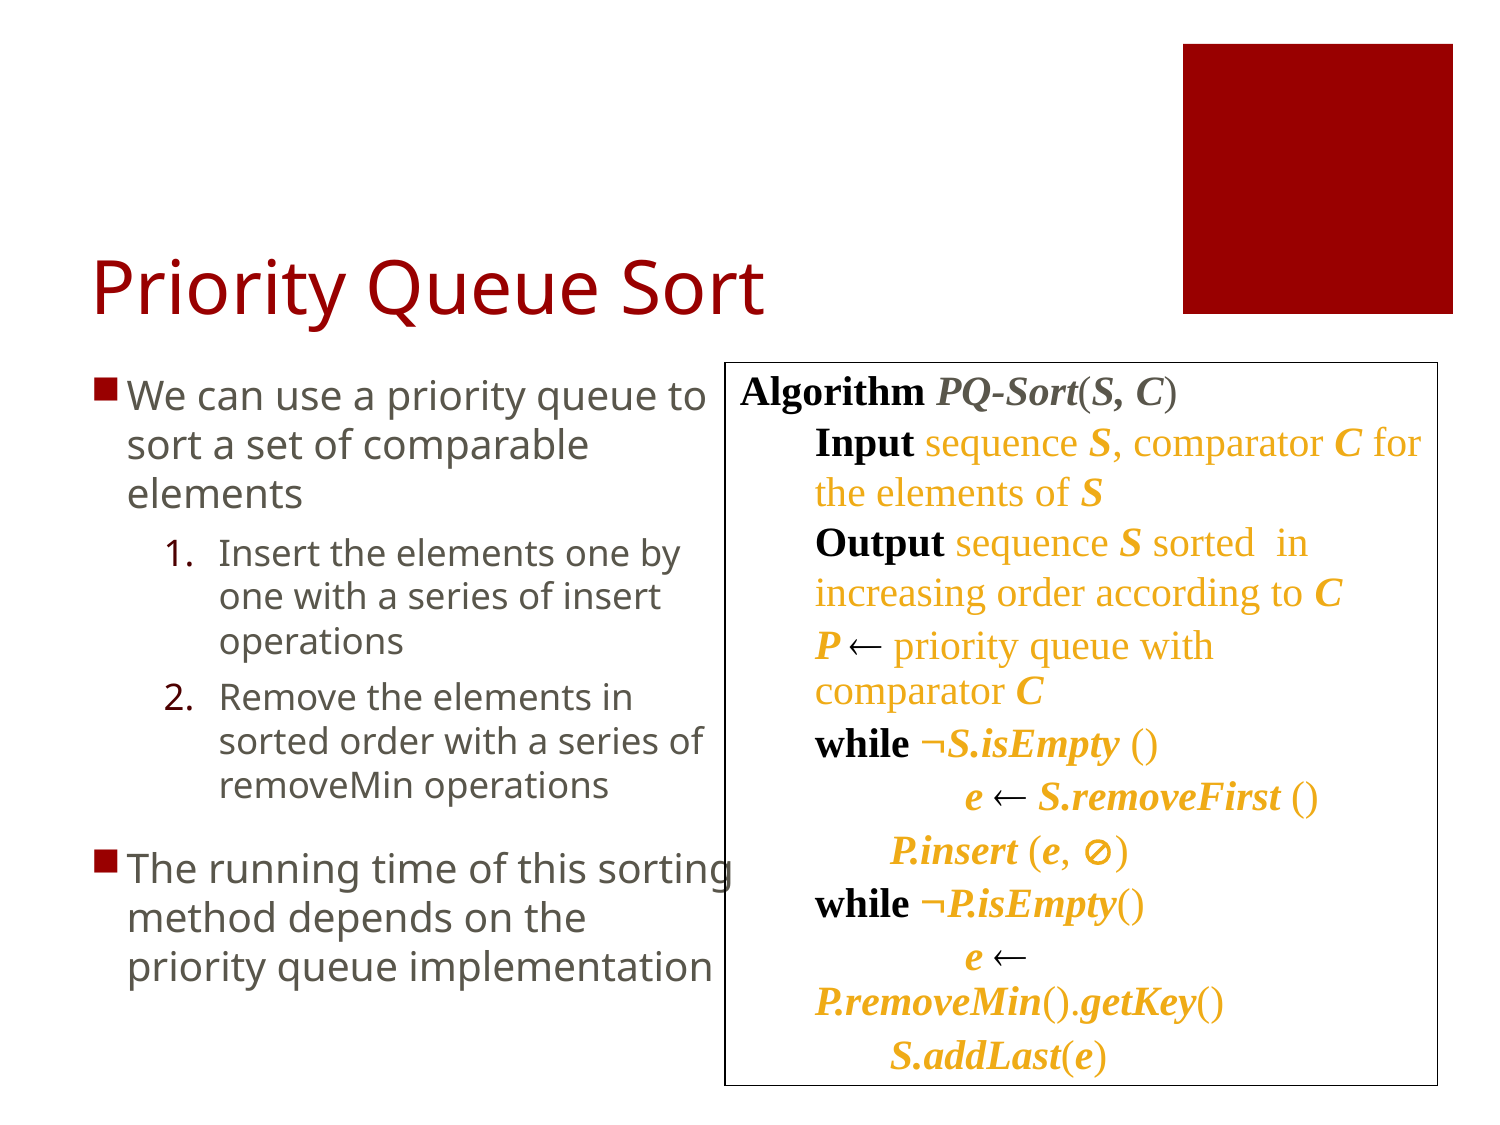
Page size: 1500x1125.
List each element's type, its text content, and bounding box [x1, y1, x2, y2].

list We can use a priority queue to sort a set of comparable elements Insert the elements one by one with a series of insert operations Remove the elements in sorted order with a series of removeMin operations The running time of this sorting method depends on the priority queue implementation [75, 362, 725, 1005]
text_box Algorithm PQ-Sort(S, C) Input sequence S, comparator C for the elements of S Output sequence S sorted in increasing order according to C P  priority queue with comparator C while S.isEmpty () e  S.removeFirst () P.insert (e, ) while P.isEmpty() e  P.removeMin().getKey() S.addLast(e) [725, 362, 1438, 1086]
title Priority Queue Sort [75, 149, 1143, 338]
